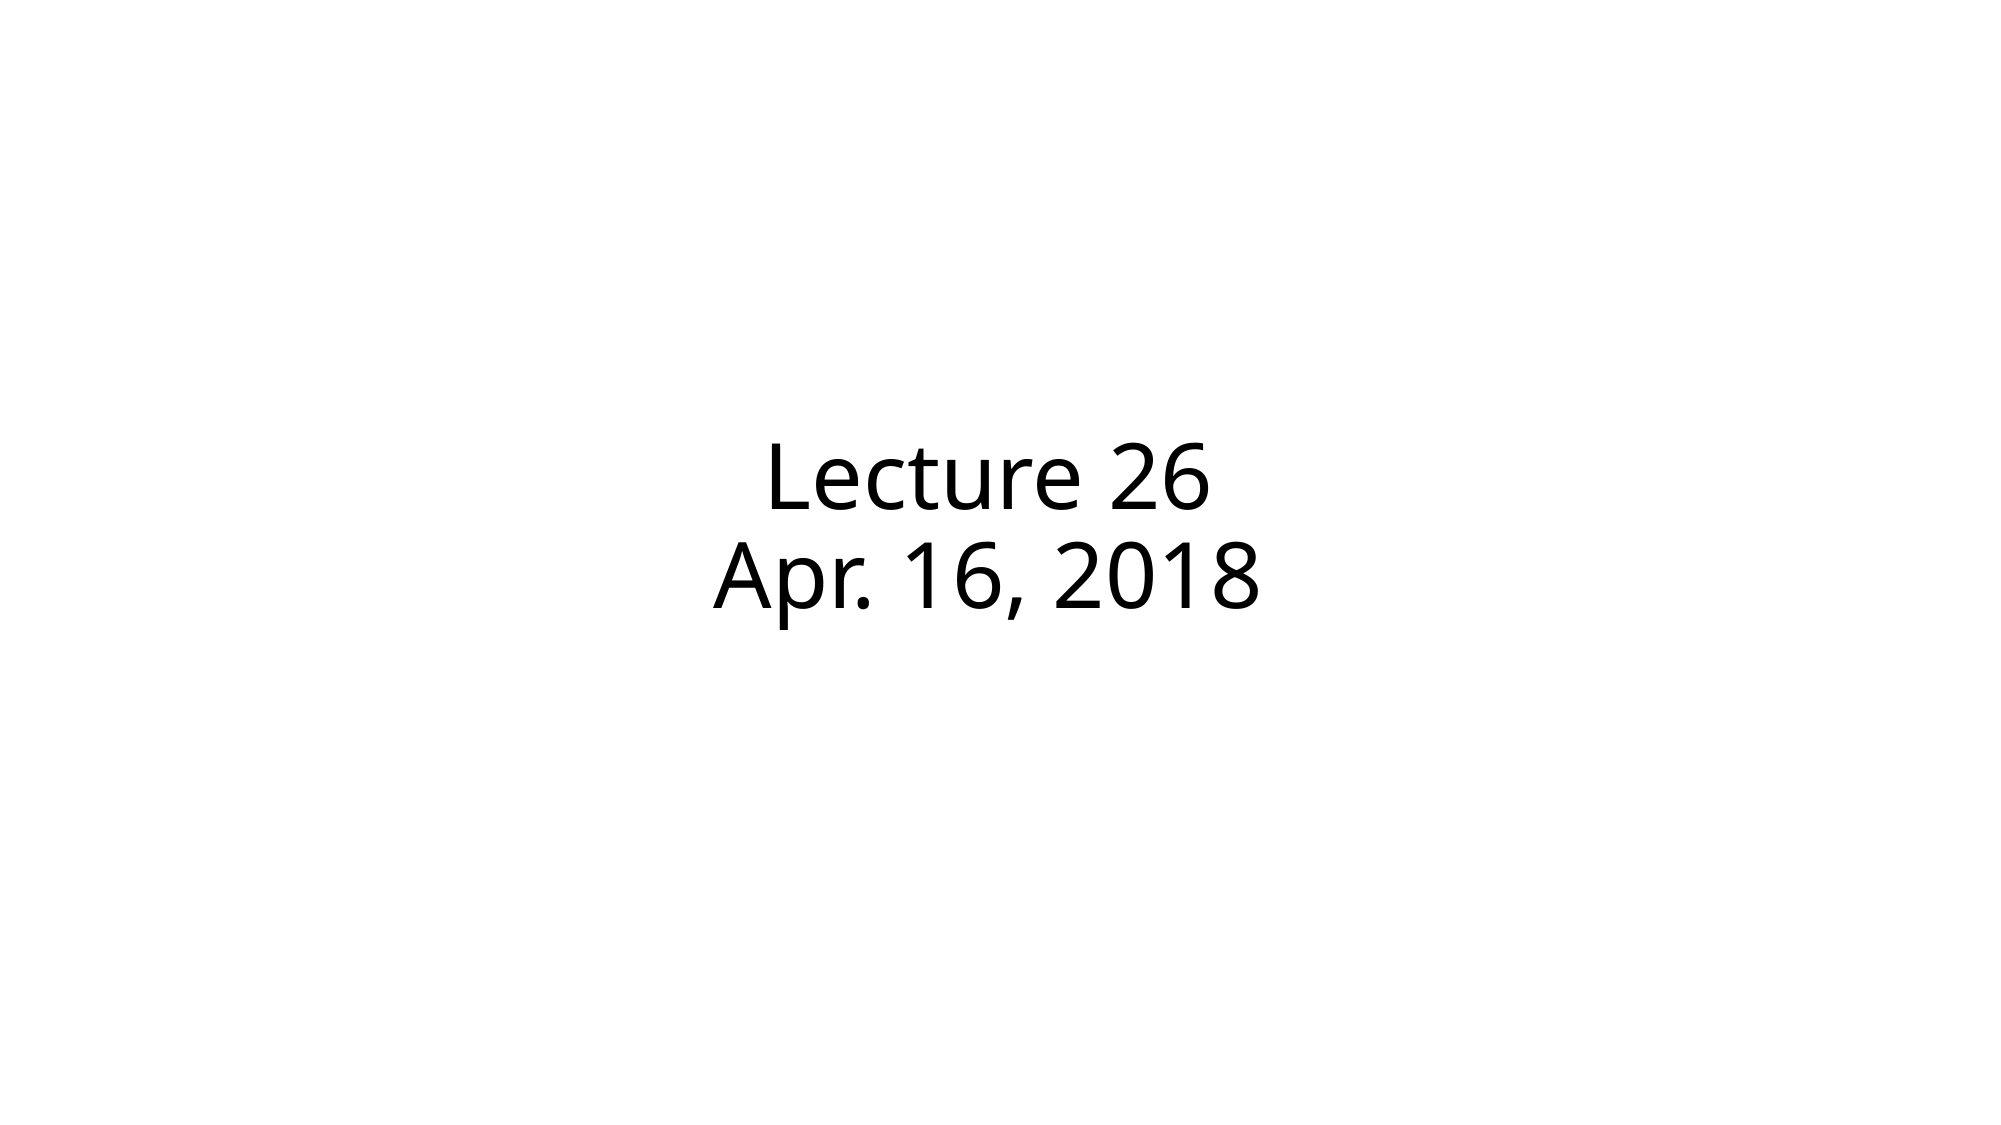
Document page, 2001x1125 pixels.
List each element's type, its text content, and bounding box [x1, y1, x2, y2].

title Lecture 26 Apr. 16, 2018 [114, 59, 1863, 999]
